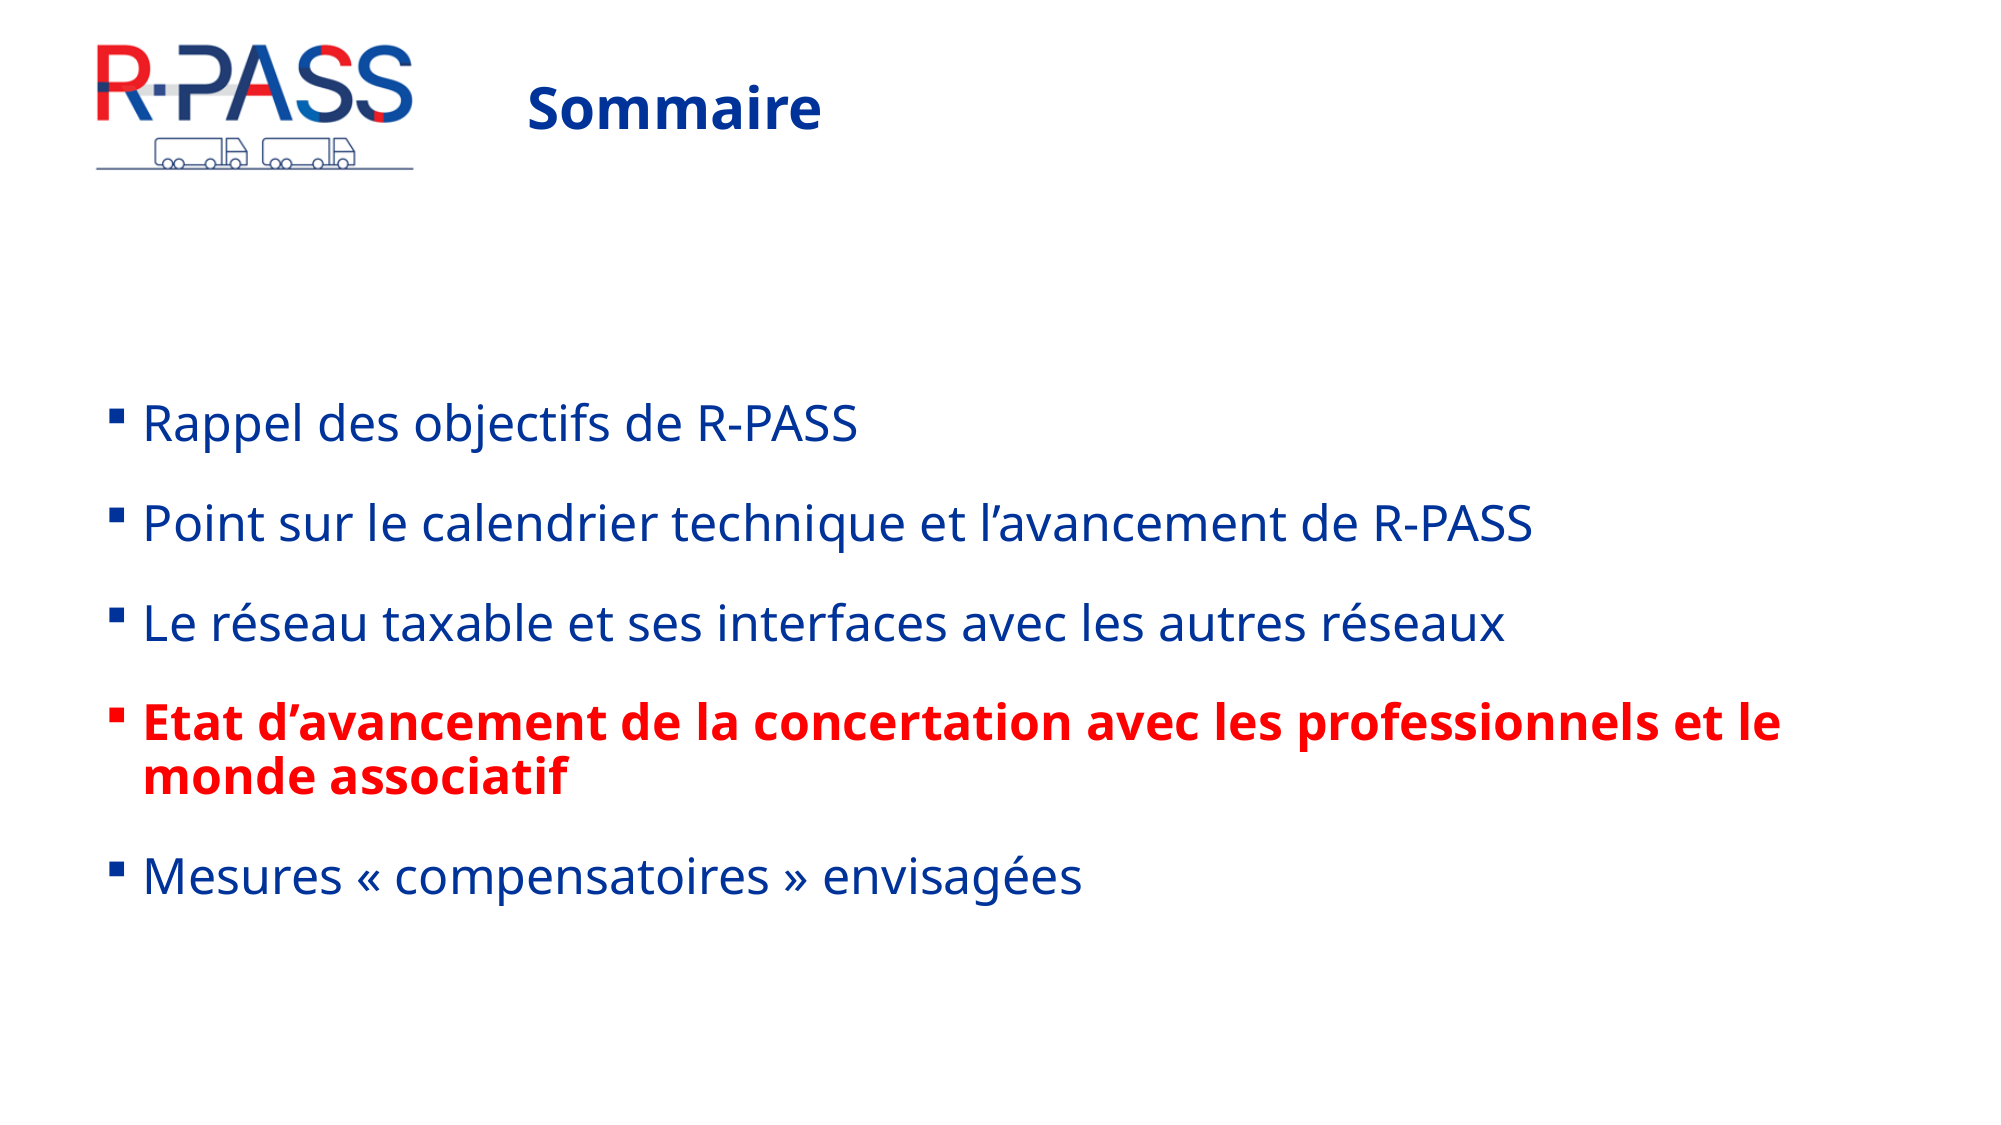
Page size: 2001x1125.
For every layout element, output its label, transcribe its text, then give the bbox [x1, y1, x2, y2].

title Sommaire [513, 15, 1984, 196]
picture [72, 25, 426, 186]
list Rappel des objectifs de R-PASS Point sur le calendrier technique et l’avancement de R-PASS Le réseau taxable et ses interfaces avec les autres réseaux Etat d’avancement de la concertation avec les professionnels et le monde associatif Mesures « compensatoires » envisagées [90, 249, 1929, 1055]
